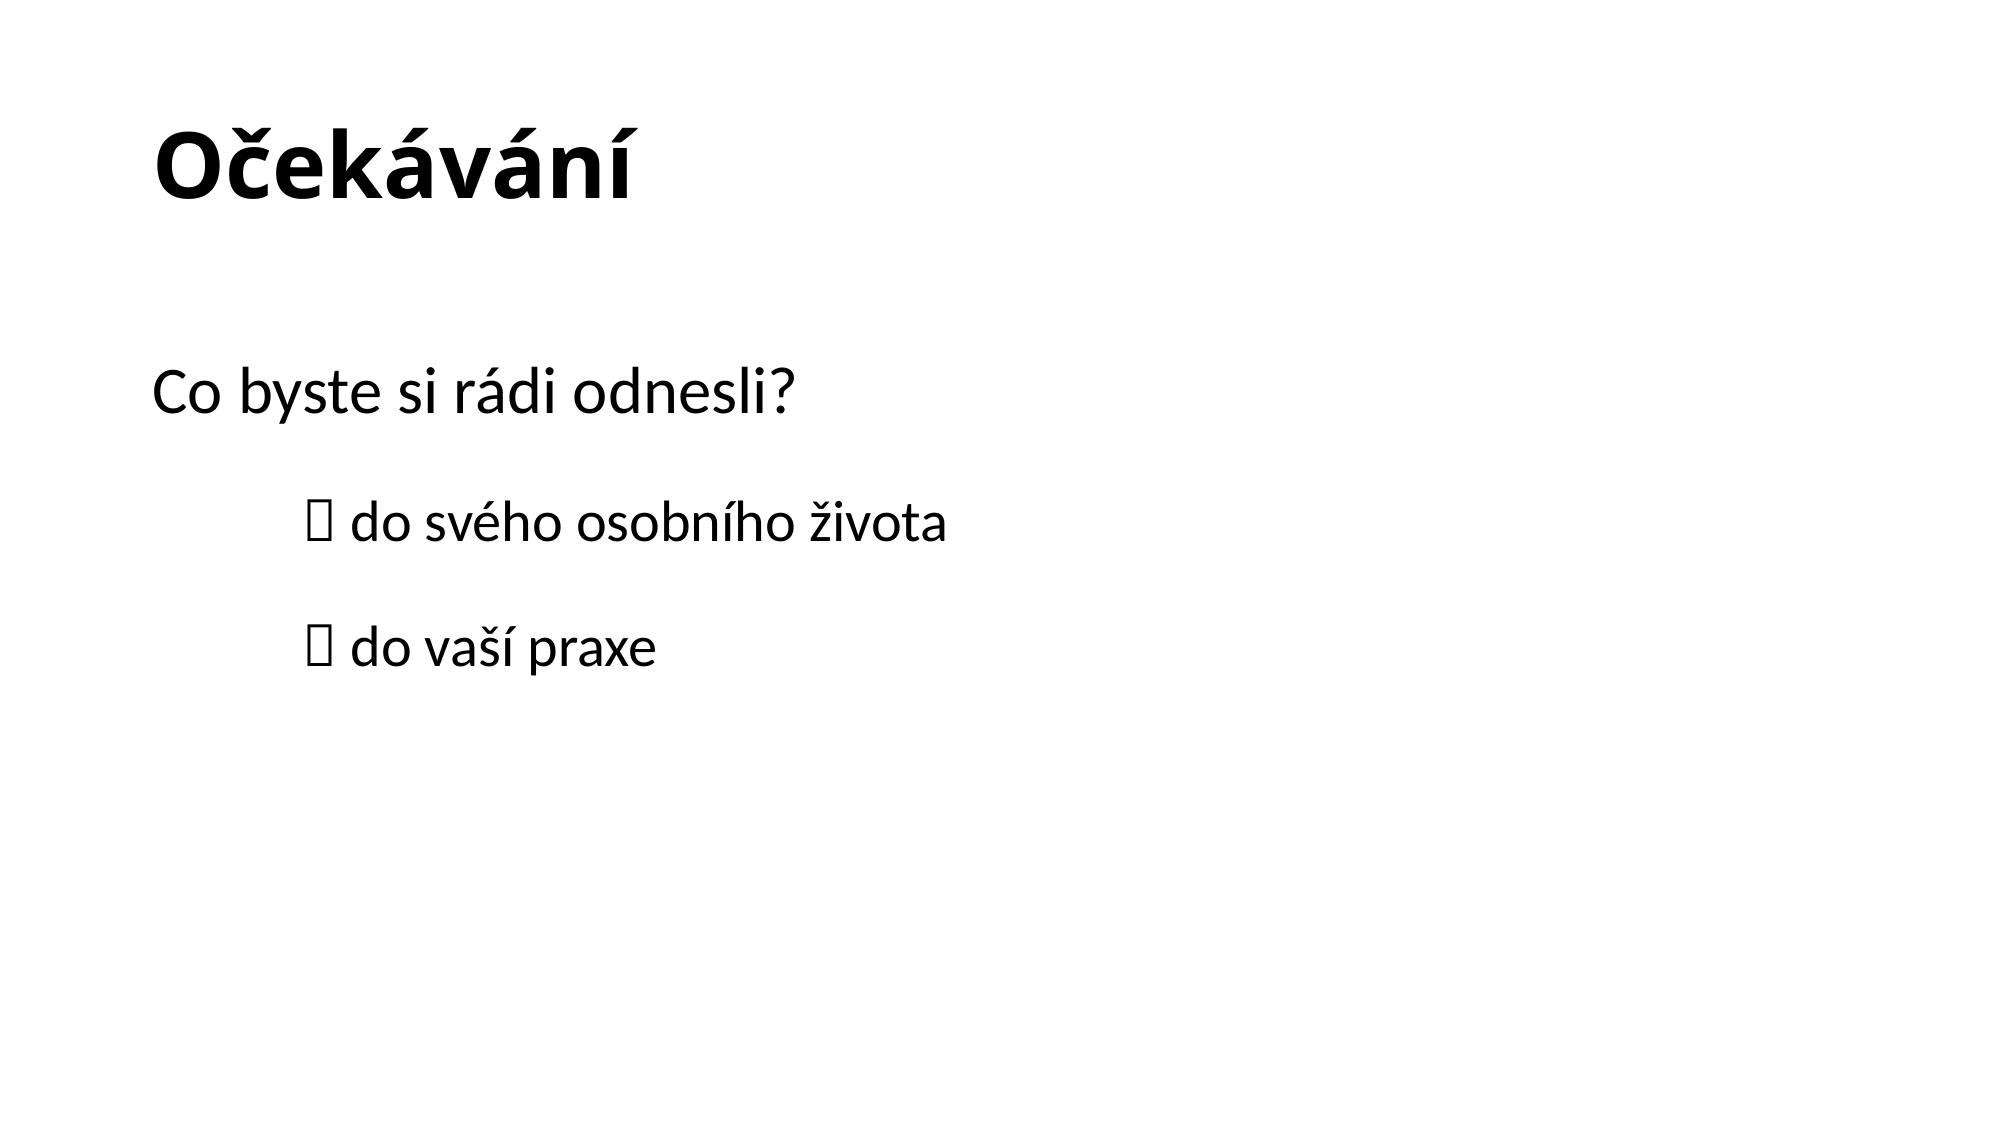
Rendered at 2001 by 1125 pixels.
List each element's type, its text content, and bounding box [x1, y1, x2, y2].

title Očekávání [137, 59, 1863, 278]
list Co byste si rádi odnesli?  do svého osobního života  do vaší praxe [137, 299, 1863, 1014]
